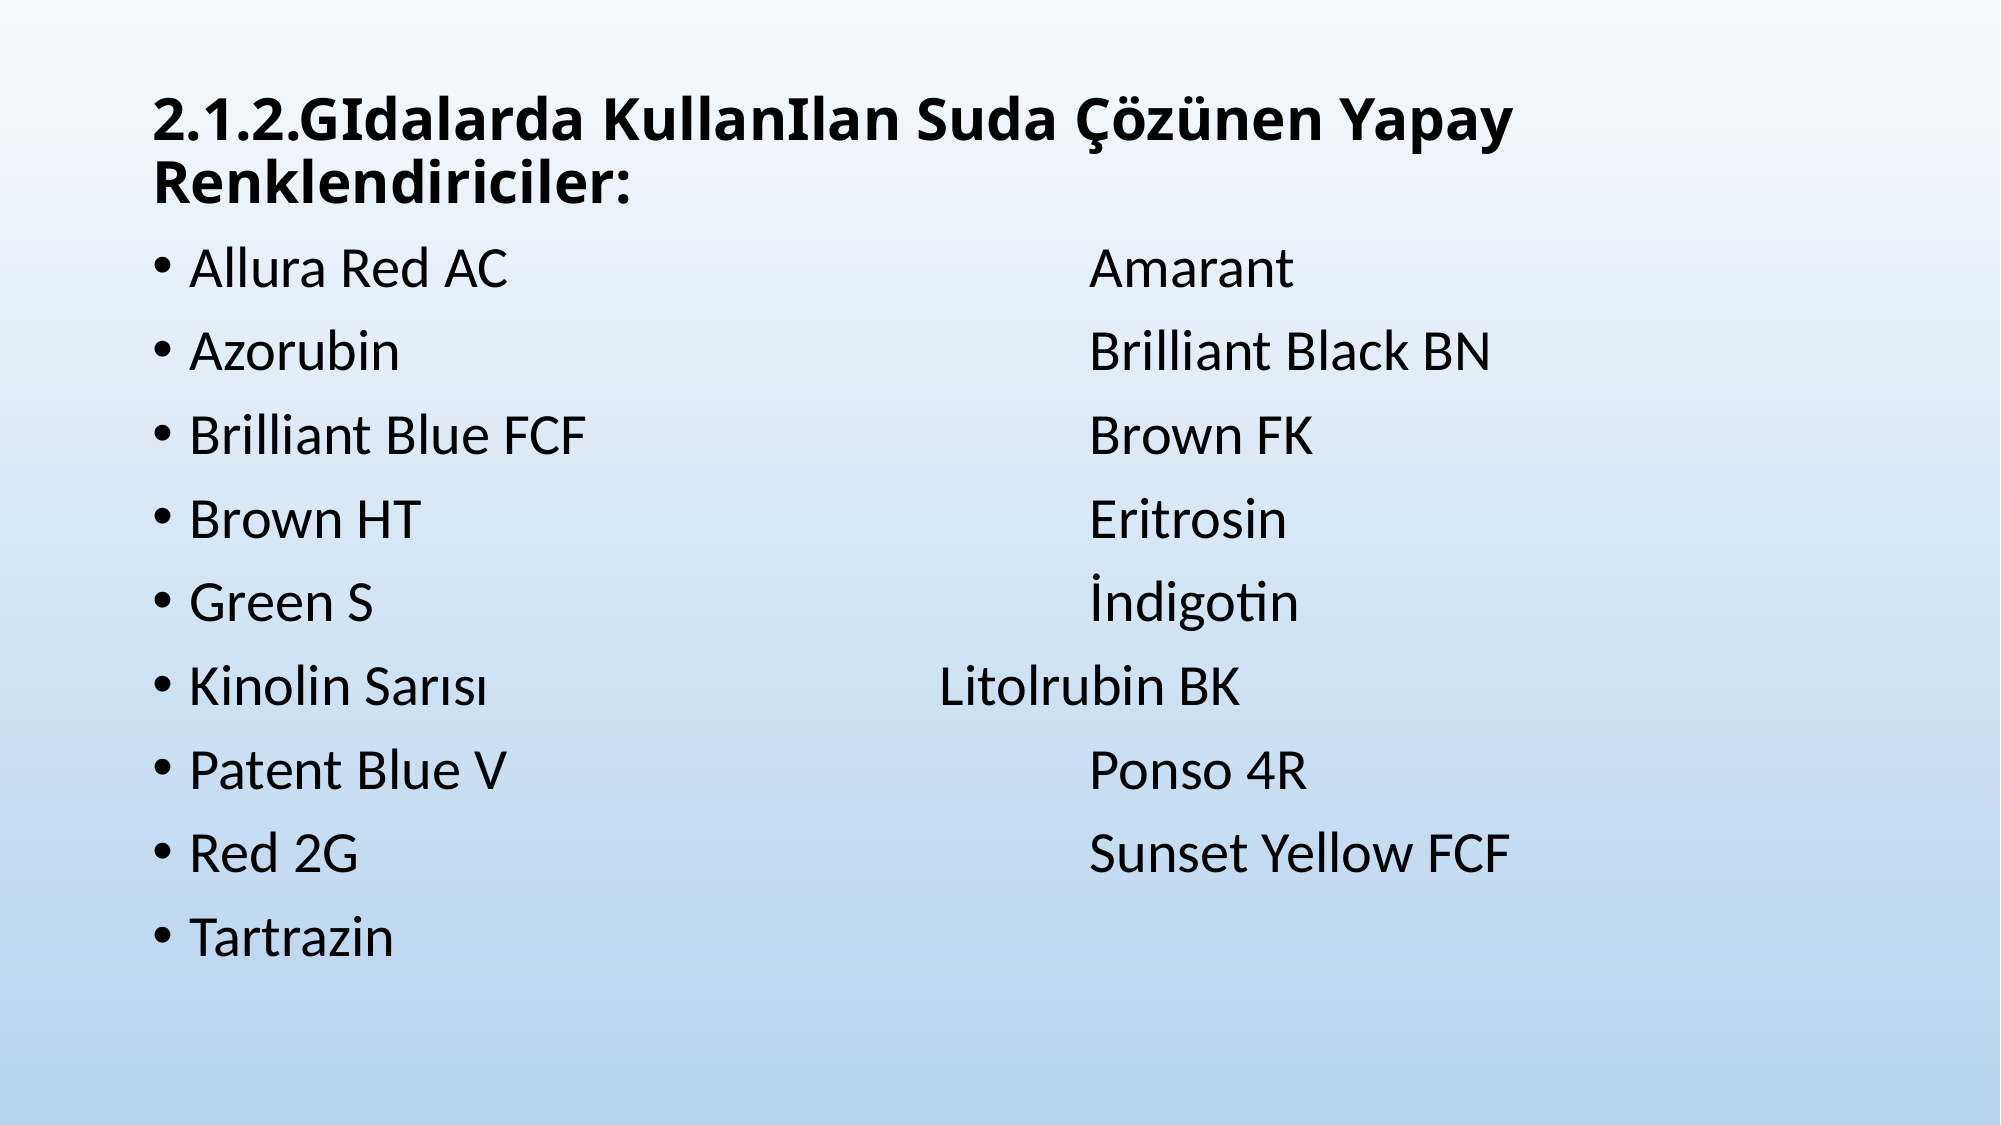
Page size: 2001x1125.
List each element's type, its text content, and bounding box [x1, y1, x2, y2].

list 2.1.2.GIdalarda KullanIlan Suda Çözünen Yapay Renklendiriciler: Allura Red AC Amarant Azorubin Brilliant Black BN Brilliant Blue FCF Brown FK Brown HT Eritrosin Green S İndigotin Kinolin Sarısı Litolrubin BK Patent Blue V Ponso 4R Red 2G Sunset Yellow FCF Tartrazin [137, 82, 1863, 1014]
